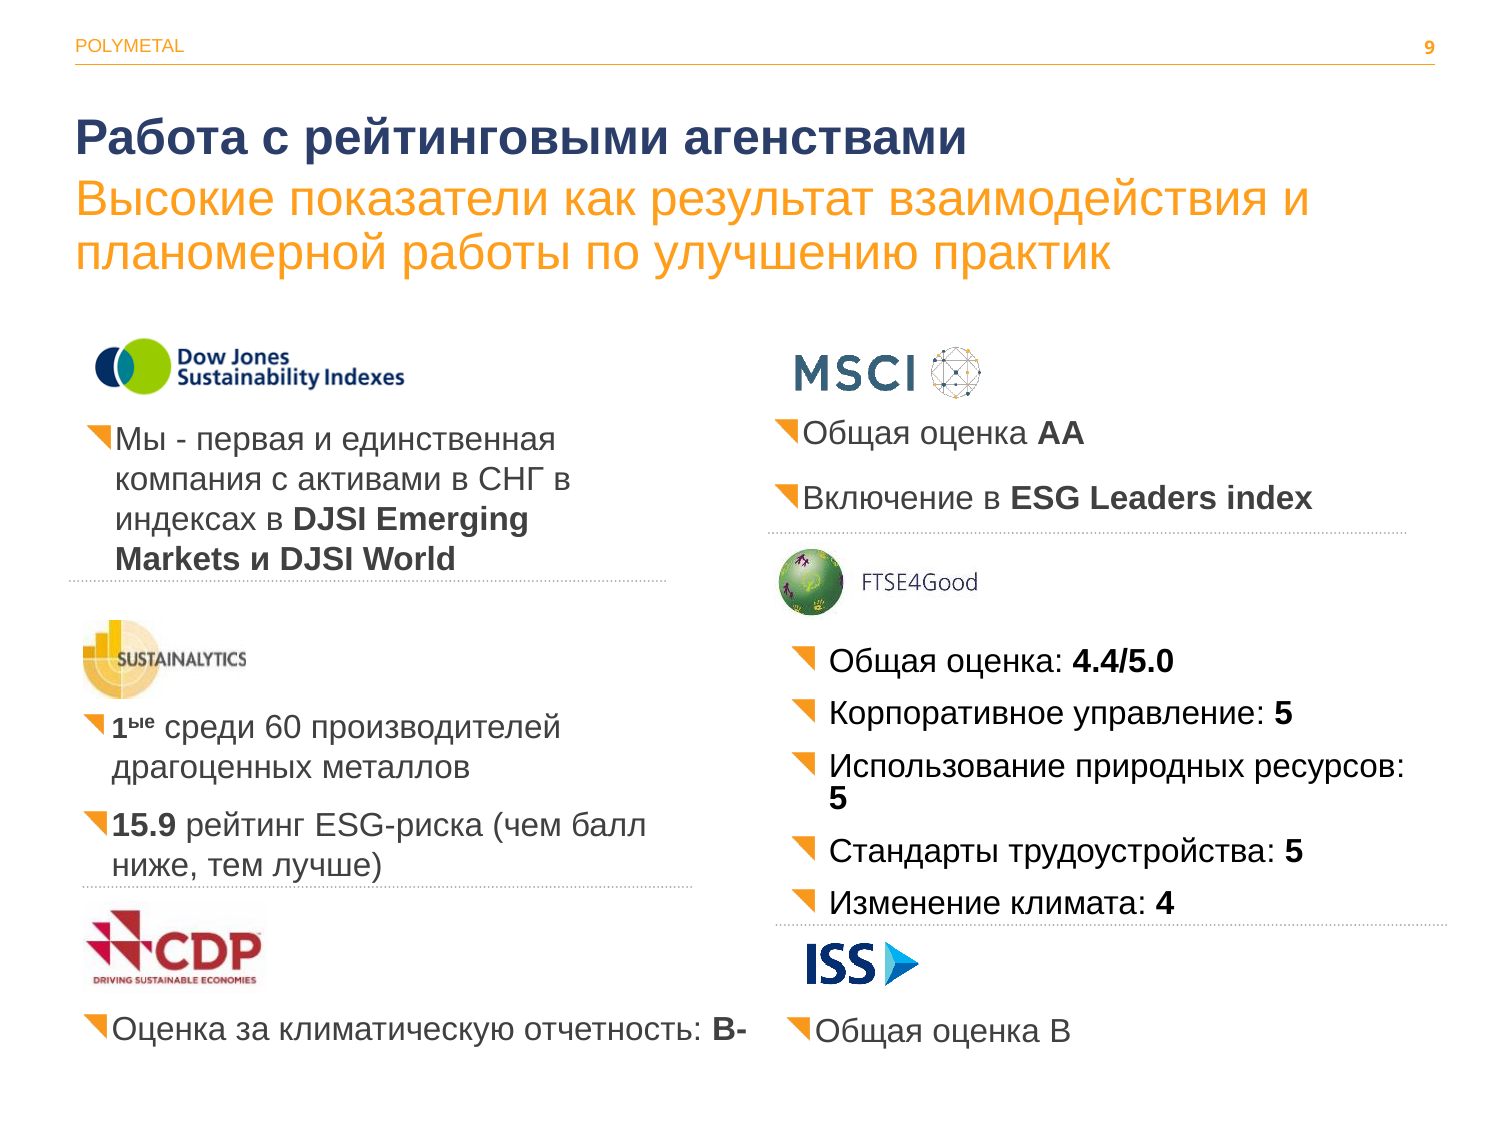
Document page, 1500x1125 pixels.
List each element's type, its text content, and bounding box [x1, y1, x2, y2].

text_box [69, 326, 1448, 1058]
slide_number 9 [1368, 35, 1436, 59]
list Высокие показатели как результат взаимодействия и планомерной работы по улучшению практик [75, 165, 1369, 220]
title Работа с рейтинговыми агенствами [74, 110, 1369, 166]
